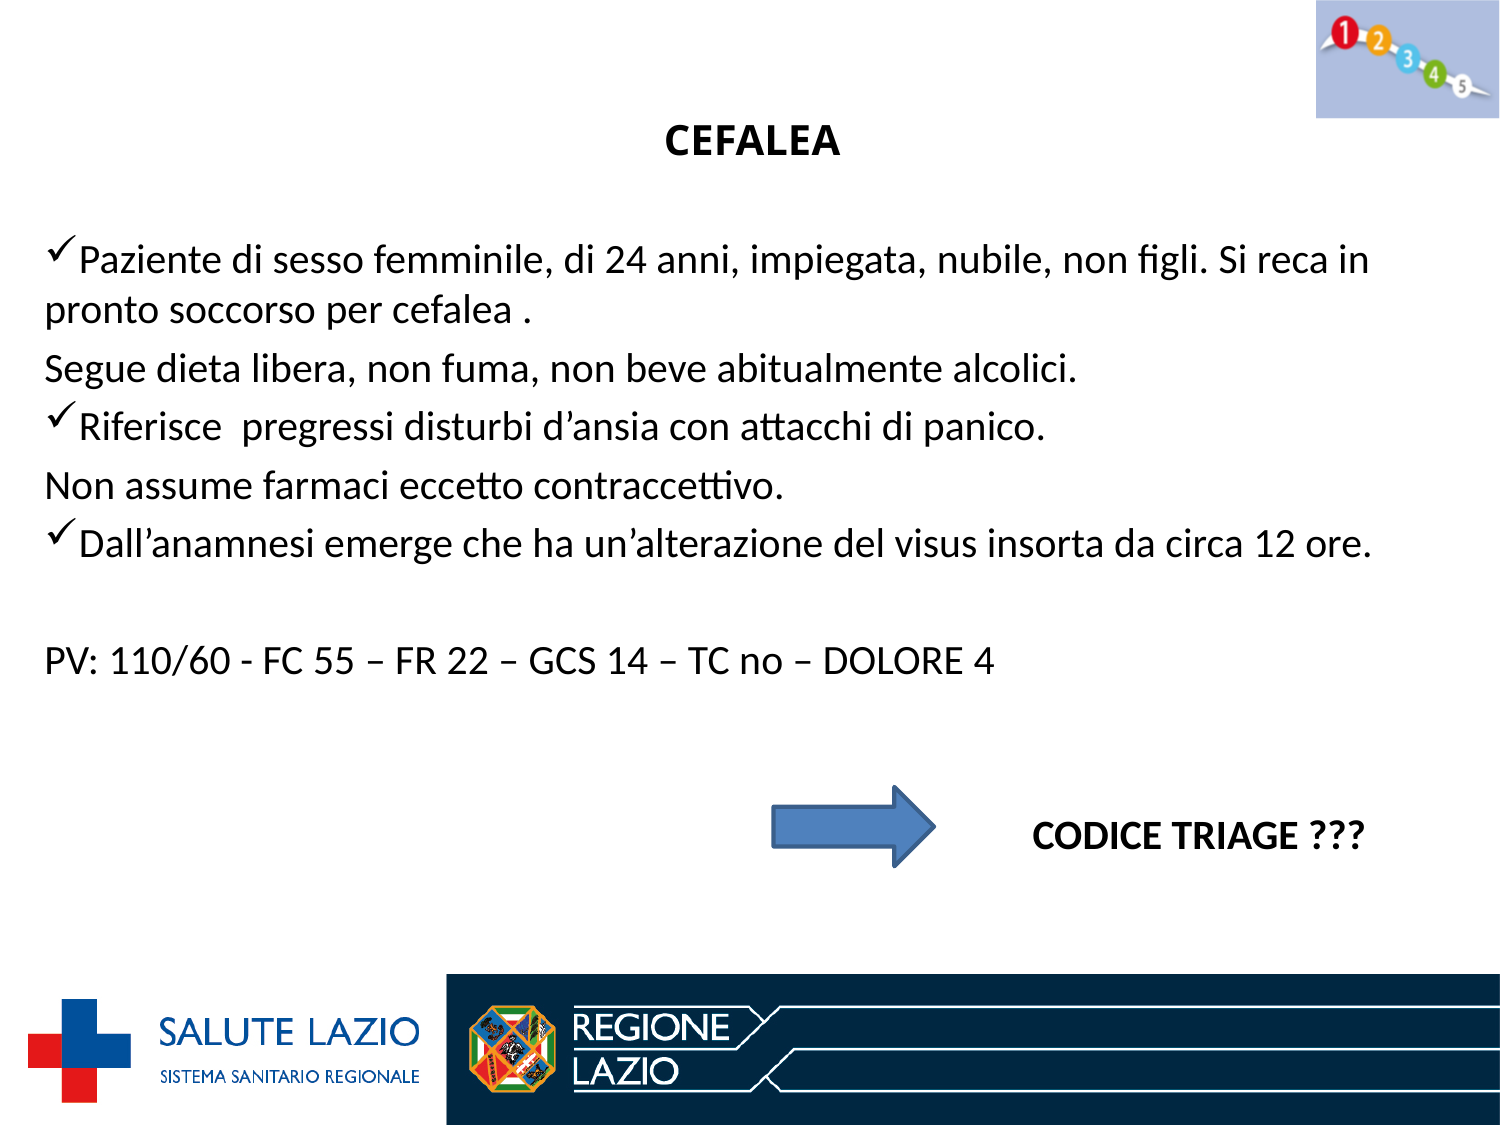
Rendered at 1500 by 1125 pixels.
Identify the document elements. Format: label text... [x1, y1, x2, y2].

text_box CEFALEA [79, 45, 1425, 166]
text_box [771, 784, 937, 869]
picture [1316, 0, 1500, 119]
picture [0, 974, 1500, 1125]
text_box Paziente di sesso femminile, di 24 anni, impiegata, nubile, non figli. Si reca in pronto soccorso per cefalea . Segue dieta libera, non fuma, non beve abitualmente alcolici. Riferisce pregressi disturbi d’ansia con attacchi di panico. Non assume farmaci eccetto contraccettivo. Dall’anamnesi emerge che ha un’alterazione del visus insorta da circa 12 ore. PV: 110/60 - FC 55 – FR 22 – GCS 14 – TC no – DOLORE 4 CODICE TRIAGE ??? [29, 166, 1471, 972]
